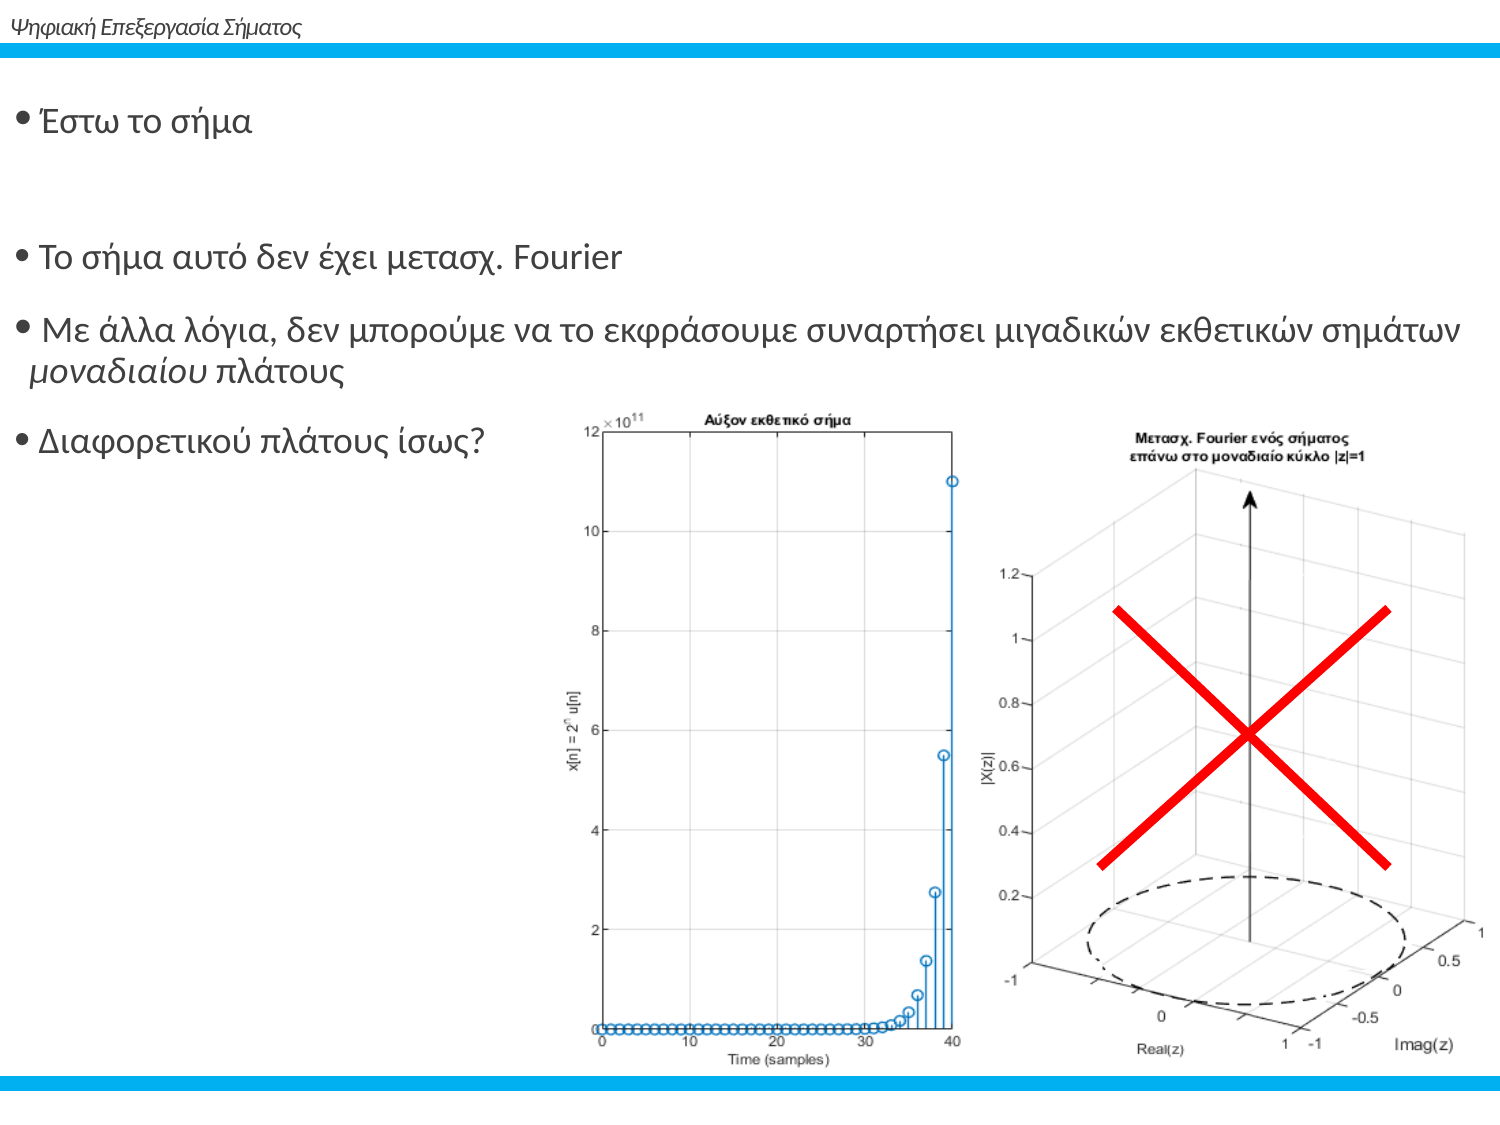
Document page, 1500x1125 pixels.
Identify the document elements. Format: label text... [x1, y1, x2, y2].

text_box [1098, 607, 1389, 868]
text_box [0, 43, 1500, 58]
text_box [0, 1076, 1500, 1091]
title Ψηφιακή Επεξεργασία Σήματος [0, 20, 1484, 43]
picture [557, 405, 1493, 1071]
